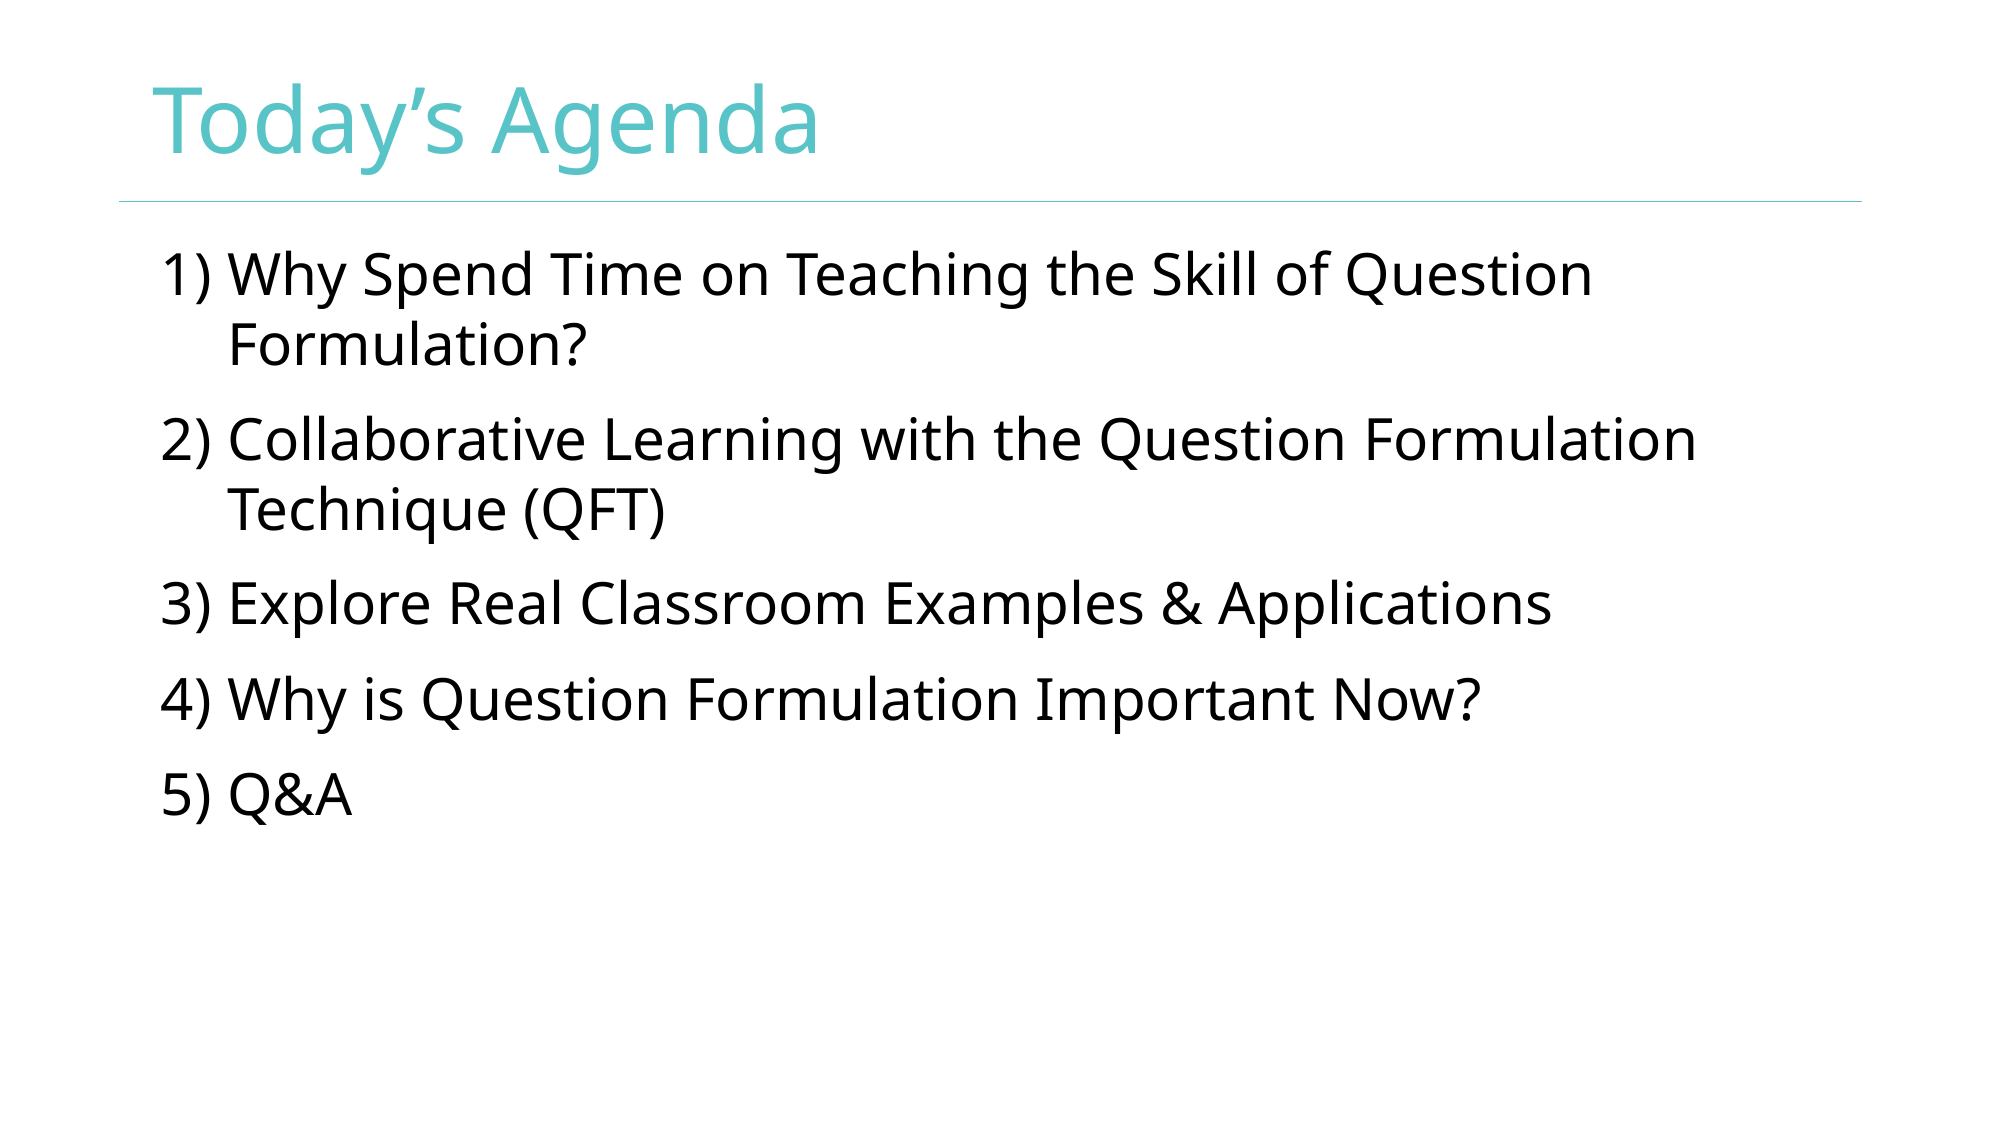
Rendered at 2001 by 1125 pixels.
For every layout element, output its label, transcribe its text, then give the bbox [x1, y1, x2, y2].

title Today’s Agenda [137, 15, 1863, 229]
list Why Spend Time on Teaching the Skill of Question Formulation? Collaborative Learning with the Question Formulation Technique (QFT) Explore Real Classroom Examples & Applications Why is Question Formulation Important Now? Q&A [137, 229, 1902, 965]
